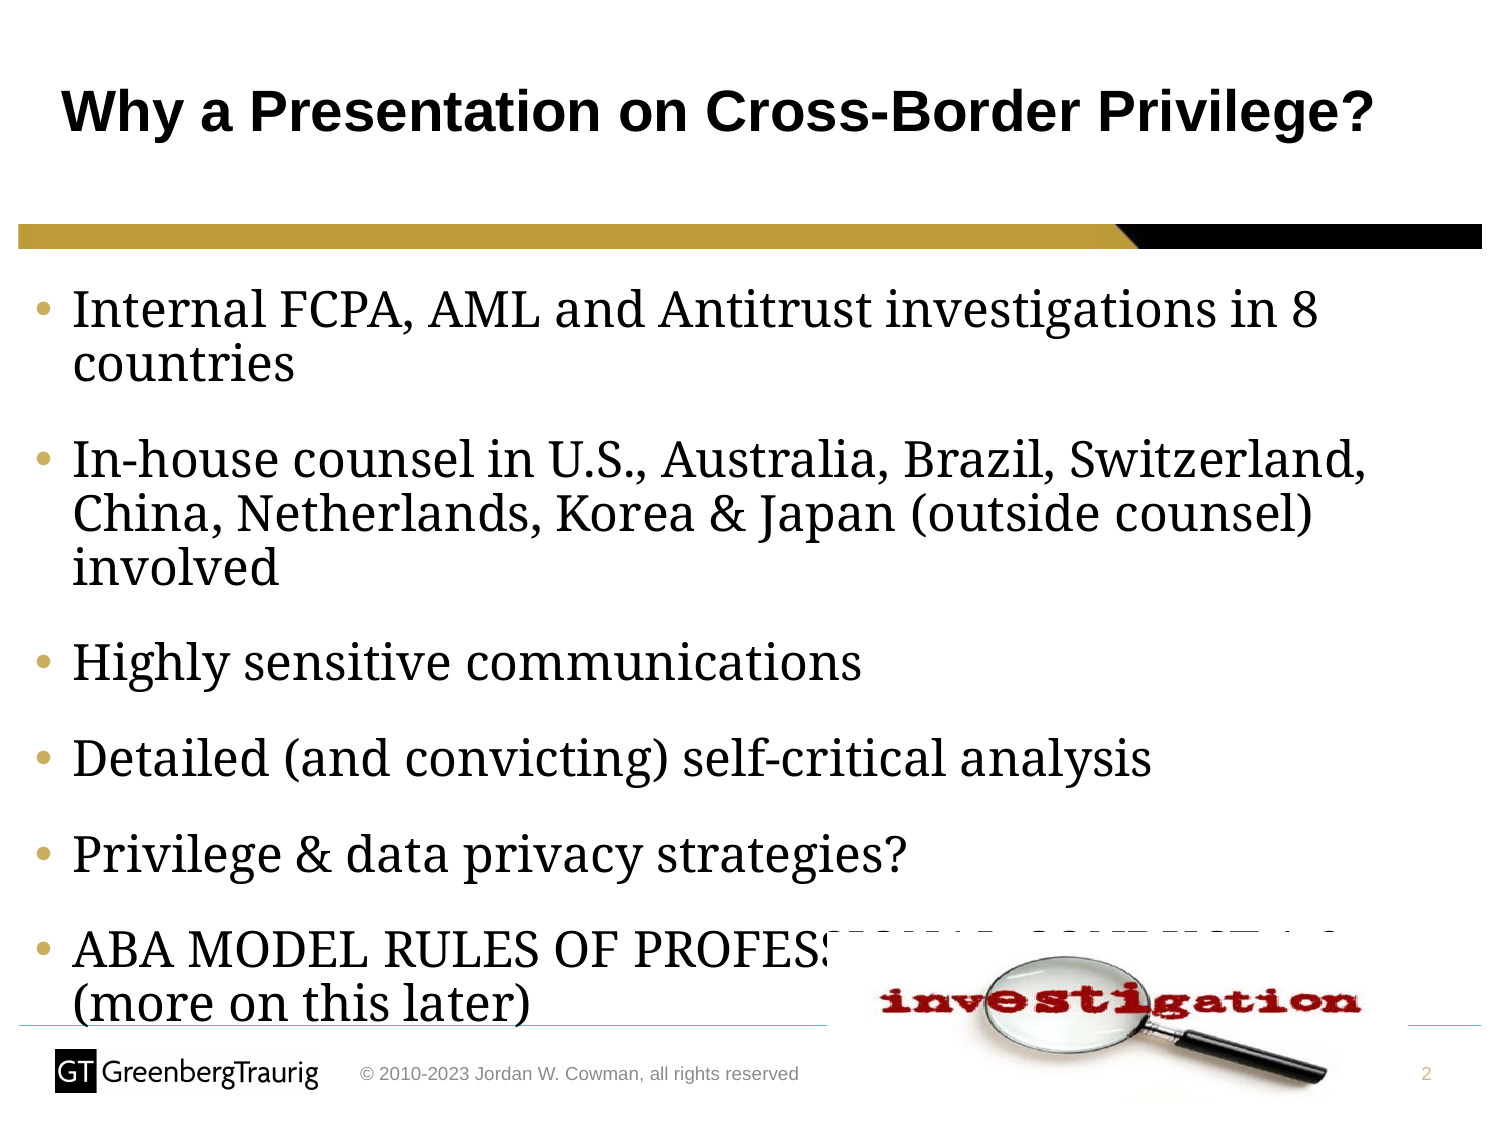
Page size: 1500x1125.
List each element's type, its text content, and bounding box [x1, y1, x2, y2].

slide_number 2 [1408, 1042, 1447, 1103]
title Why a Presentation on Cross-Border Privilege? [46, 54, 1481, 152]
picture [827, 932, 1408, 1103]
list Internal FCPA, AML and Antitrust investigations in 8 countries In-house counsel in U.S., Australia, Brazil, Switzerland, China, Netherlands, Korea & Japan (outside counsel) involved Highly sensitive communications Detailed (and convicting) self-critical analysis Privilege & data privacy strategies? ABA MODEL RULES OF PROFESSIONAL CONDUCT 1.6 (more on this later) [19, 276, 1481, 987]
picture [55, 1049, 318, 1093]
picture [18, 224, 1482, 249]
